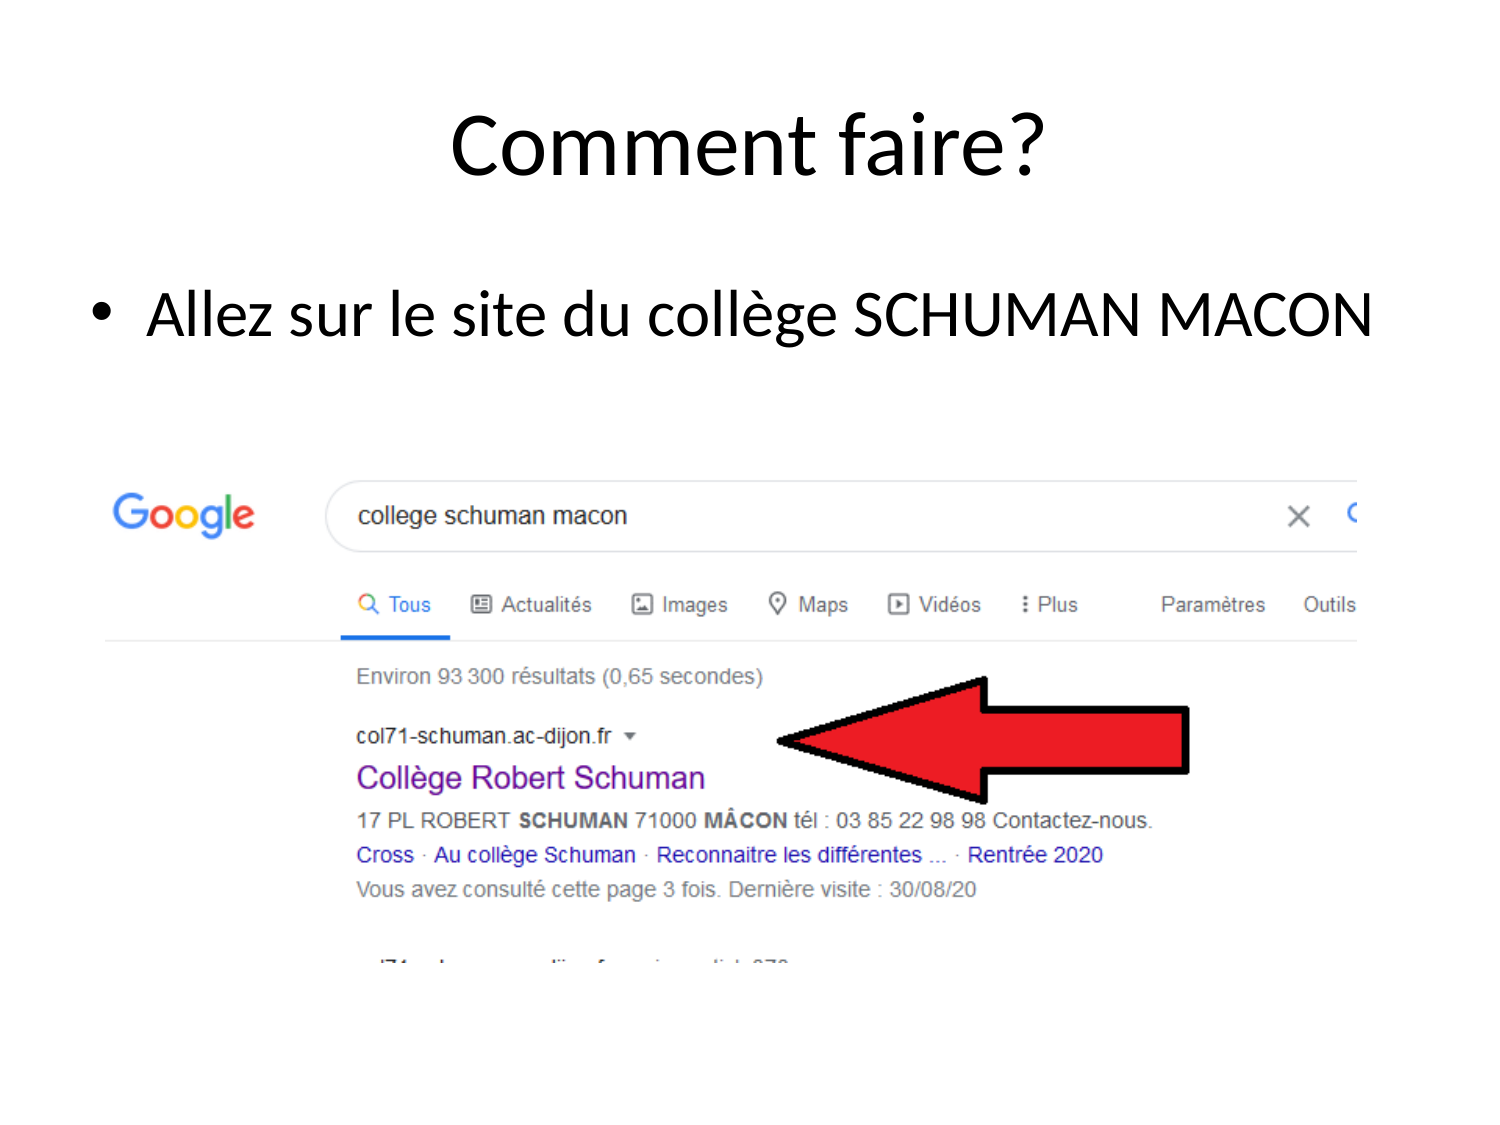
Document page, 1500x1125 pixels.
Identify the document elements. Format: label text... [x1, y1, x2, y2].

picture [105, 468, 1358, 963]
list Allez sur le site du collège SCHUMAN MACON [75, 262, 1425, 1005]
title Comment faire? [75, 45, 1425, 233]
